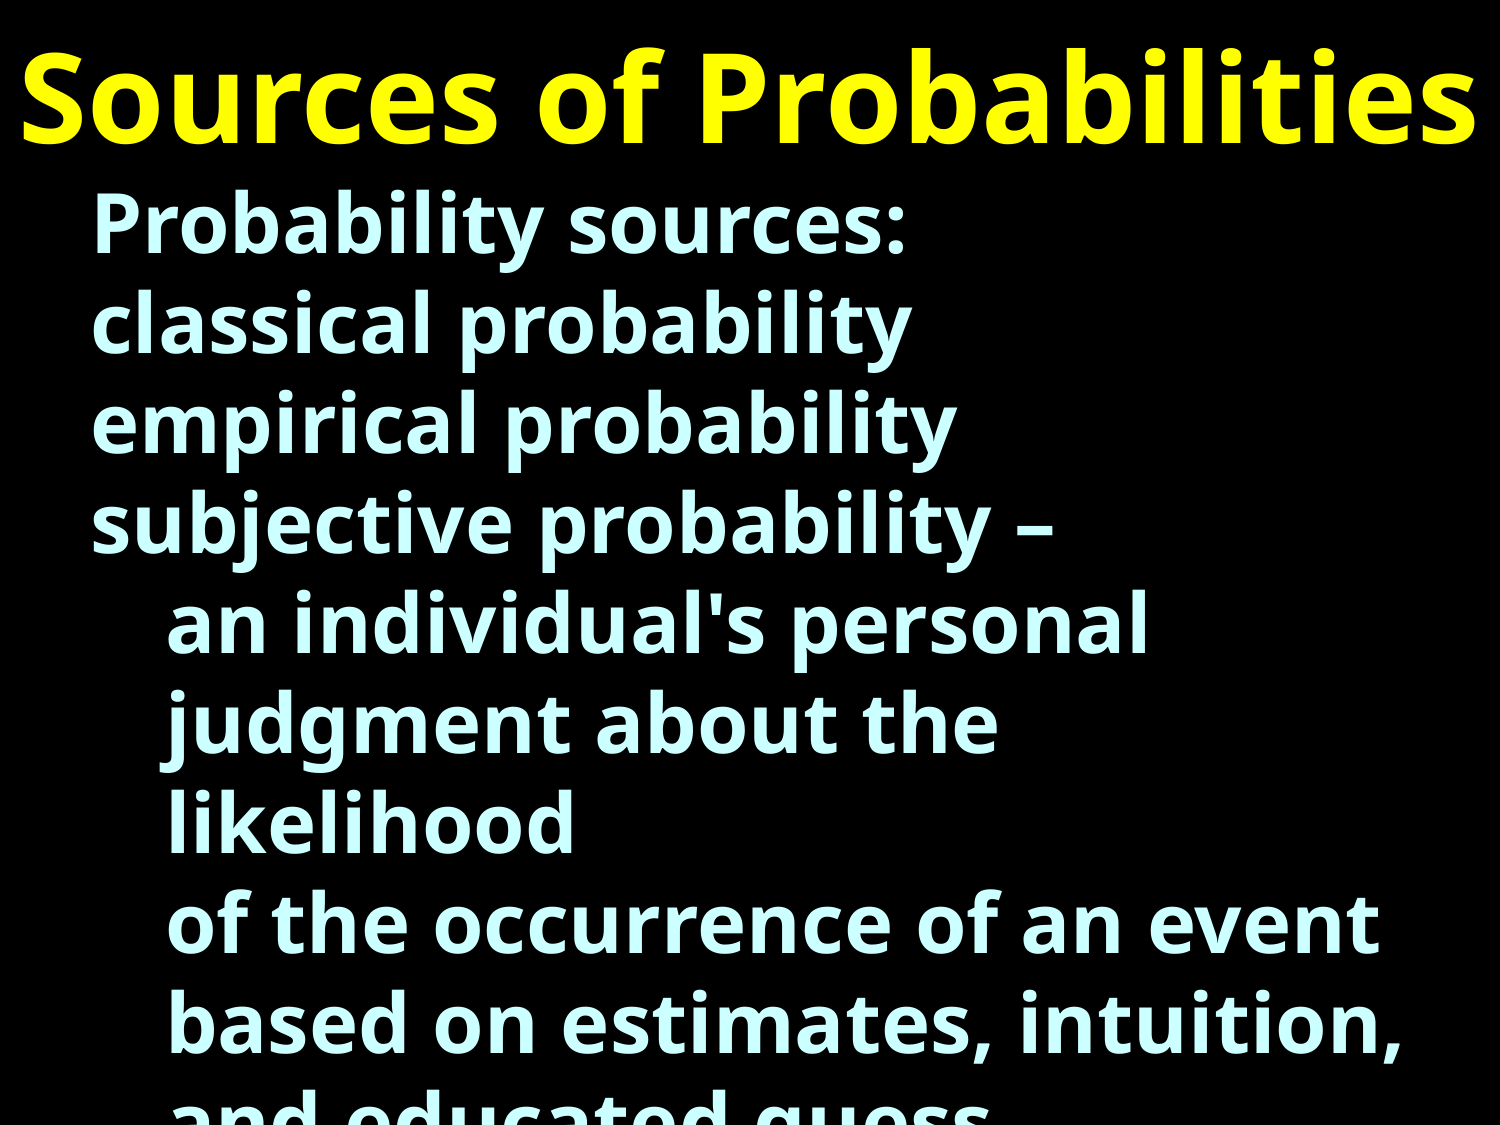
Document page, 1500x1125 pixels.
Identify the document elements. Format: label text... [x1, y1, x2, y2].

title Sources of Probabilities [0, 0, 1500, 188]
list Probability sources: classical probability empirical probability subjective probability – an individual's personal judgment about the likelihood of the occurrence of an event based on estimates, intuition, and educated guess [75, 162, 1425, 1088]
